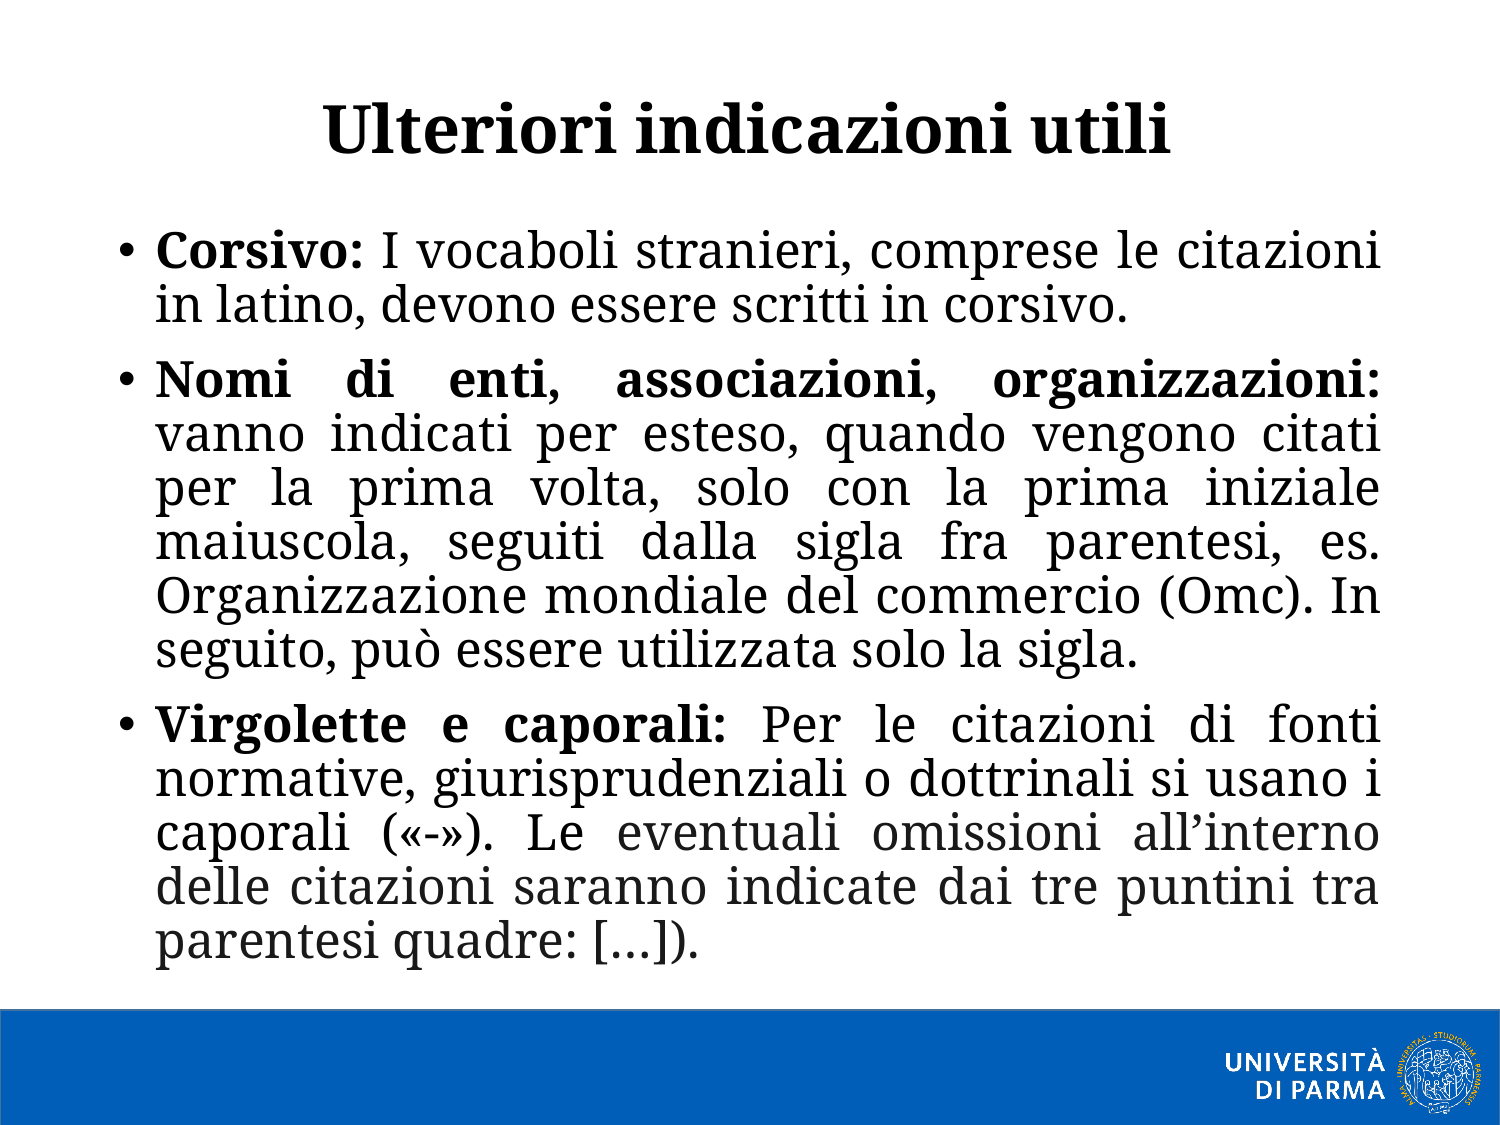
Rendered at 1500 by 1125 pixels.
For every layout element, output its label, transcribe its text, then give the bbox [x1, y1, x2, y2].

list Corsivo: I vocaboli stranieri, comprese le citazioni in latino, devono essere scritti in corsivo. Nomi di enti, associazioni, organizzazioni: vanno indicati per esteso, quando vengono citati per la prima volta, solo con la prima iniziale maiuscola, seguiti dalla sigla fra parentesi, es. Organizzazione mondiale del commercio (Omc). In seguito, può essere utilizzata solo la sigla. Virgolette e caporali: Per le citazioni di fonti normative, giurisprudenziali o dottrinali si usano i caporali («-»). Le eventuali omissioni all’interno delle citazioni saranno indicate dai tre puntini tra parentesi quadre: […]). [103, 218, 1397, 873]
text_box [0, 1010, 1500, 1125]
title Ulteriori indicazioni utili [74, 23, 1420, 242]
